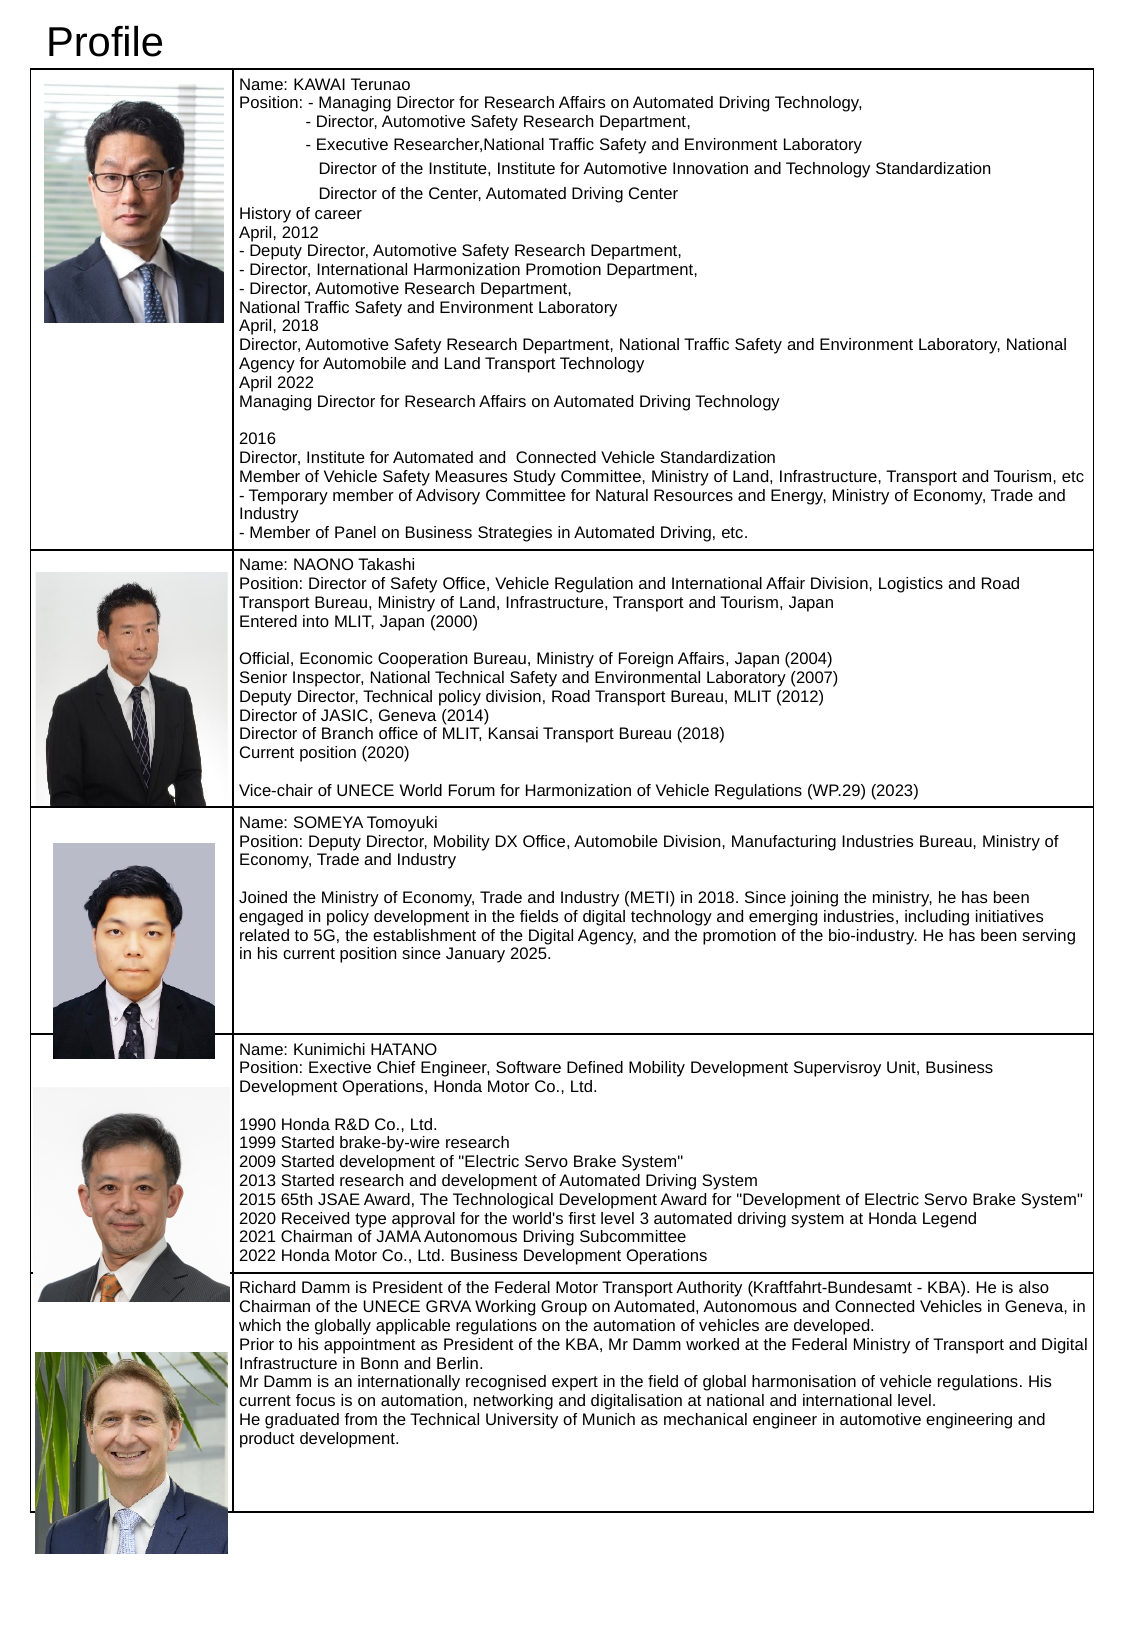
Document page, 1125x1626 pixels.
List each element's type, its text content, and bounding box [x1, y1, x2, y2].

picture [33, 1087, 230, 1302]
table_header [31, 70, 232, 549]
picture [35, 1352, 228, 1554]
picture [35, 572, 228, 806]
table_cell Name: SOMEYA Tomoyuki Position: Deputy Director, Mobility DX Office, Automobile Division, Manufacturing Industries Bureau, Ministry of Economy, Trade and Industry Joined the Ministry of Economy, Trade and Industry (METI) in 2018. Since joining the ministry, he has been engaged in policy development in the fields of digital technology and emerging industries, including initiatives related to 5G, the establishment of the Digital Agency, and the promotion of the bio-industry. He has been serving in his current position since January 2025. [234, 808, 1093, 1033]
table_cell [31, 551, 232, 806]
table_cell Richard Damm is President of the Federal Motor Transport Authority (Kraftfahrt-Bundesamt - KBA). He is also Chairman of the UNECE GRVA Working Group on Automated, Autonomous and Connected Vehicles in Geneva, in which the globally applicable regulations on the automation of vehicles are developed. Prior to his appointment as President of the KBA, Mr Damm worked at the Federal Ministry of Transport and Digital Infrastructure in Bonn and Berlin. Mr Damm is an internationally recognised expert in the field of global harmonisation of vehicle regulations. His current focus is on automation, networking and digitalisation at national and international level. He graduated from the Technical University of Munich as mechanical engineer in automotive engineering and product development. [234, 1274, 1093, 1511]
picture [53, 843, 215, 1059]
table_cell Name: Kunimichi HATANO Position: Exective Chief Engineer, Software Defined Mobility Development Supervisroy Unit, Business Development Operations, Honda Motor Co., Ltd. 1990 Honda R&D Co., Ltd. 1999 Started brake-by-wire research 2009 Started development of "Electric Servo Brake System" 2013 Started research and development of Automated Driving System 2015 65th JSAE Award, The Technological Development Award for "Development of Electric Servo Brake System" 2020 Received type approval for the world's first level 3 automated driving system at Honda Legend 2021 Chairman of JAMA Autonomous Driving Subcommittee 2022 Honda Motor Co., Ltd. Business Development Operations [234, 1035, 1093, 1272]
table_cell [31, 1035, 232, 1272]
picture [44, 84, 224, 323]
table_cell Name: NAONO Takashi Position: Director of Safety Office, Vehicle Regulation and International Affair Division, Logistics and Road Transport Bureau, Ministry of Land, Infrastructure, Transport and Tourism, Japan Entered into MLIT, Japan (2000) Official, Economic Cooperation Bureau, Ministry of Foreign Affairs, Japan (2004) Senior Inspector, National Technical Safety and Environmental Laboratory (2007) Deputy Director, Technical policy division, Road Transport Bureau, MLIT (2012) Director of JASIC, Geneva (2014) Director of Branch office of MLIT, Kansai Transport Bureau (2018) Current position (2020) Vice-chair of UNECE World Forum for Harmonization of Vehicle Regulations (WP.29) (2023) [234, 551, 1093, 806]
table_header Name: KAWAI Terunao Position: - Managing Director for Research Affairs on Automated Driving Technology, - Director, Automotive Safety Research Department, - Executive Researcher,National Traffic Safety and Environment Laboratory Director of the Institute, Institute for Automotive Innovation and Technology Standardization​ Director of the Center, Automated Driving Center History of career April, 2012 - Deputy Director, Automotive Safety Research Department, - Director, International Harmonization Promotion Department, - Director, Automotive Research Department, National Traffic Safety and Environment Laboratory April, 2018 Director, Automotive Safety Research Department, National Traffic Safety and Environment Laboratory, National Agency for Automobile and Land Transport Technology April 2022 Managing Director for Research Affairs on Automated Driving Technology 2016 Director, Institute for Automated and Connected Vehicle Standardization​ Member of Vehicle Safety Measures Study Committee, Ministry of Land, Infrastructure, Transport and Tourism, etc - Temporary member of Advisory Committee for Natural Resources and Energy, Ministry of Economy, Trade and Industry - Member of Panel on Business Strategies in Automated Driving, etc. [234, 70, 1093, 549]
table_cell [31, 808, 232, 1033]
title Profile [31, 18, 1094, 68]
table_cell [31, 1274, 232, 1511]
